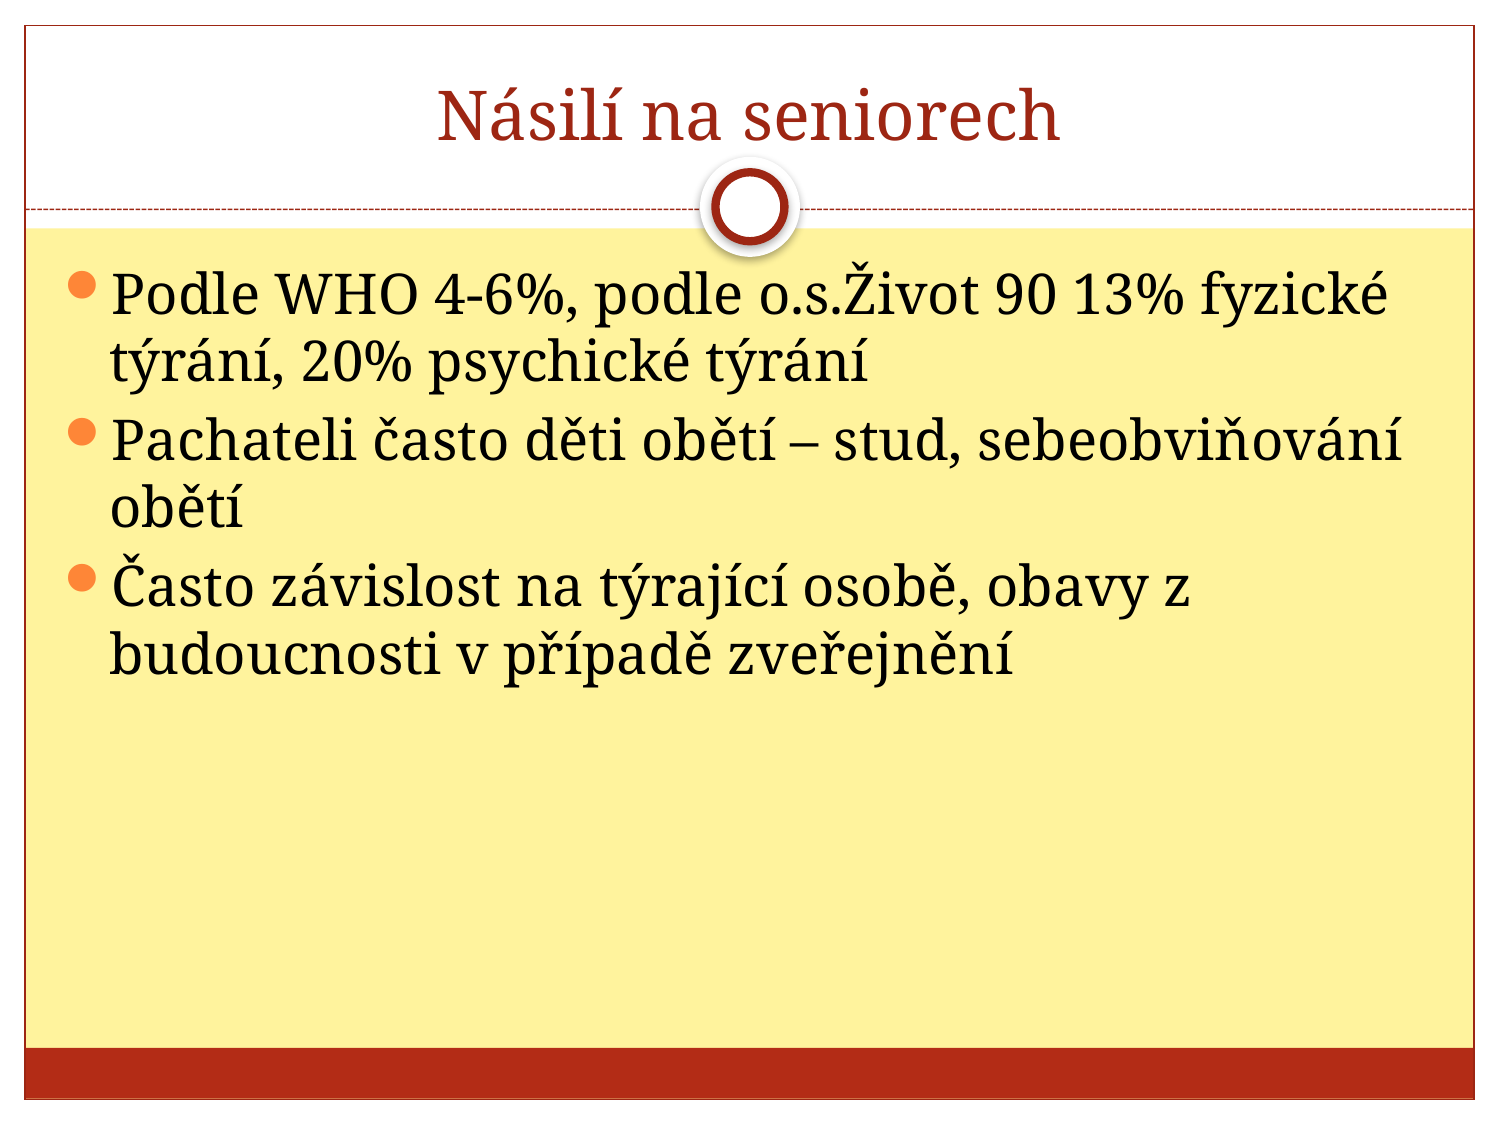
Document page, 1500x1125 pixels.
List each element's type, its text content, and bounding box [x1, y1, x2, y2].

list Podle WHO 4-6%, podle o.s.Život 90 13% fyzické týrání, 20% psychické týrání Pachateli často děti obětí – stud, sebeobviňování obětí Často závislost na týrající osobě, obavy z budoucnosti v případě zveřejnění [49, 250, 1445, 1001]
title Násilí na seniorech [49, 37, 1450, 162]
